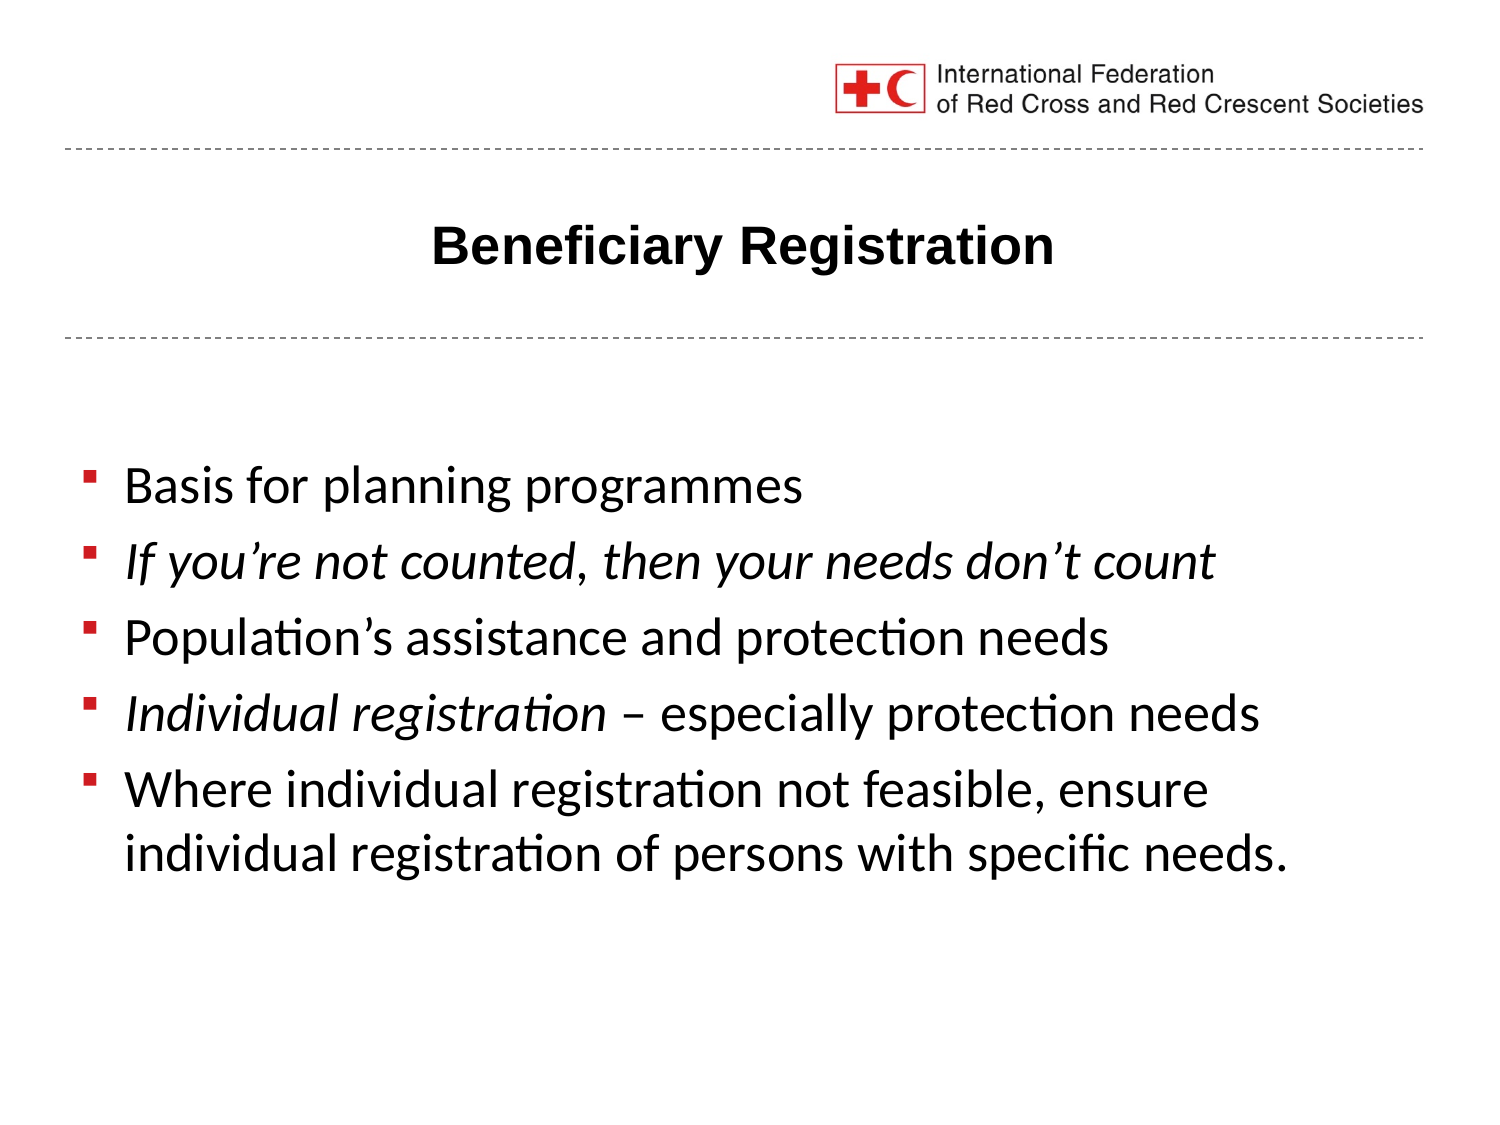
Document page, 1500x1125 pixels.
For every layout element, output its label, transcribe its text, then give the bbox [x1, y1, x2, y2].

title Beneficiary Registration [64, 148, 1424, 337]
list Basis for planning programmes If you’re not counted, then your needs don’t count Population’s assistance and protection needs Individual registration – especially protection needs Where individual registration not feasible, ensure individual registration of persons with specific needs. [64, 366, 1448, 1055]
picture [820, 42, 1434, 134]
